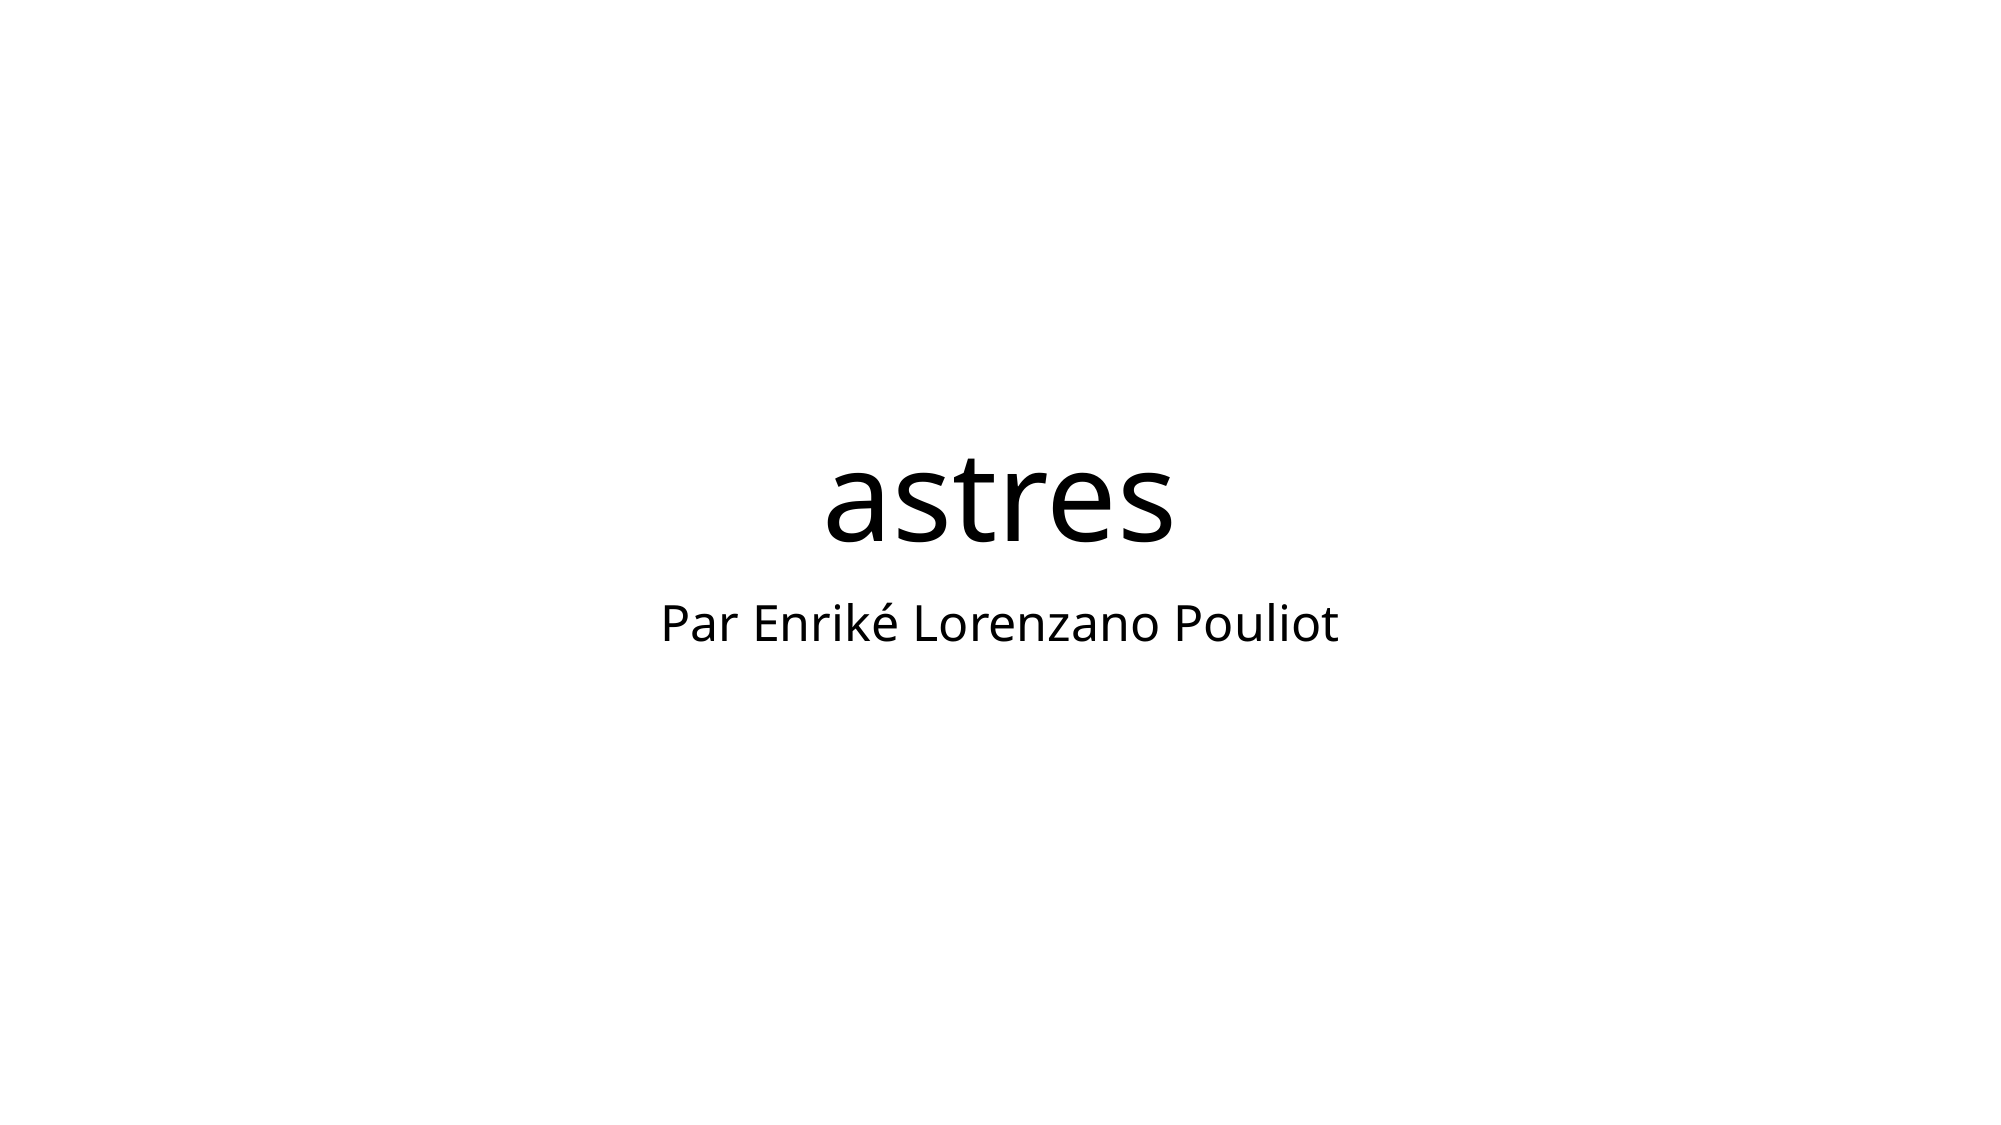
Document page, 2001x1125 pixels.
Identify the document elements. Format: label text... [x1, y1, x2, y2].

title astres [249, 184, 1750, 576]
subtitle Par Enriké Lorenzano Pouliot [249, 590, 1750, 863]
